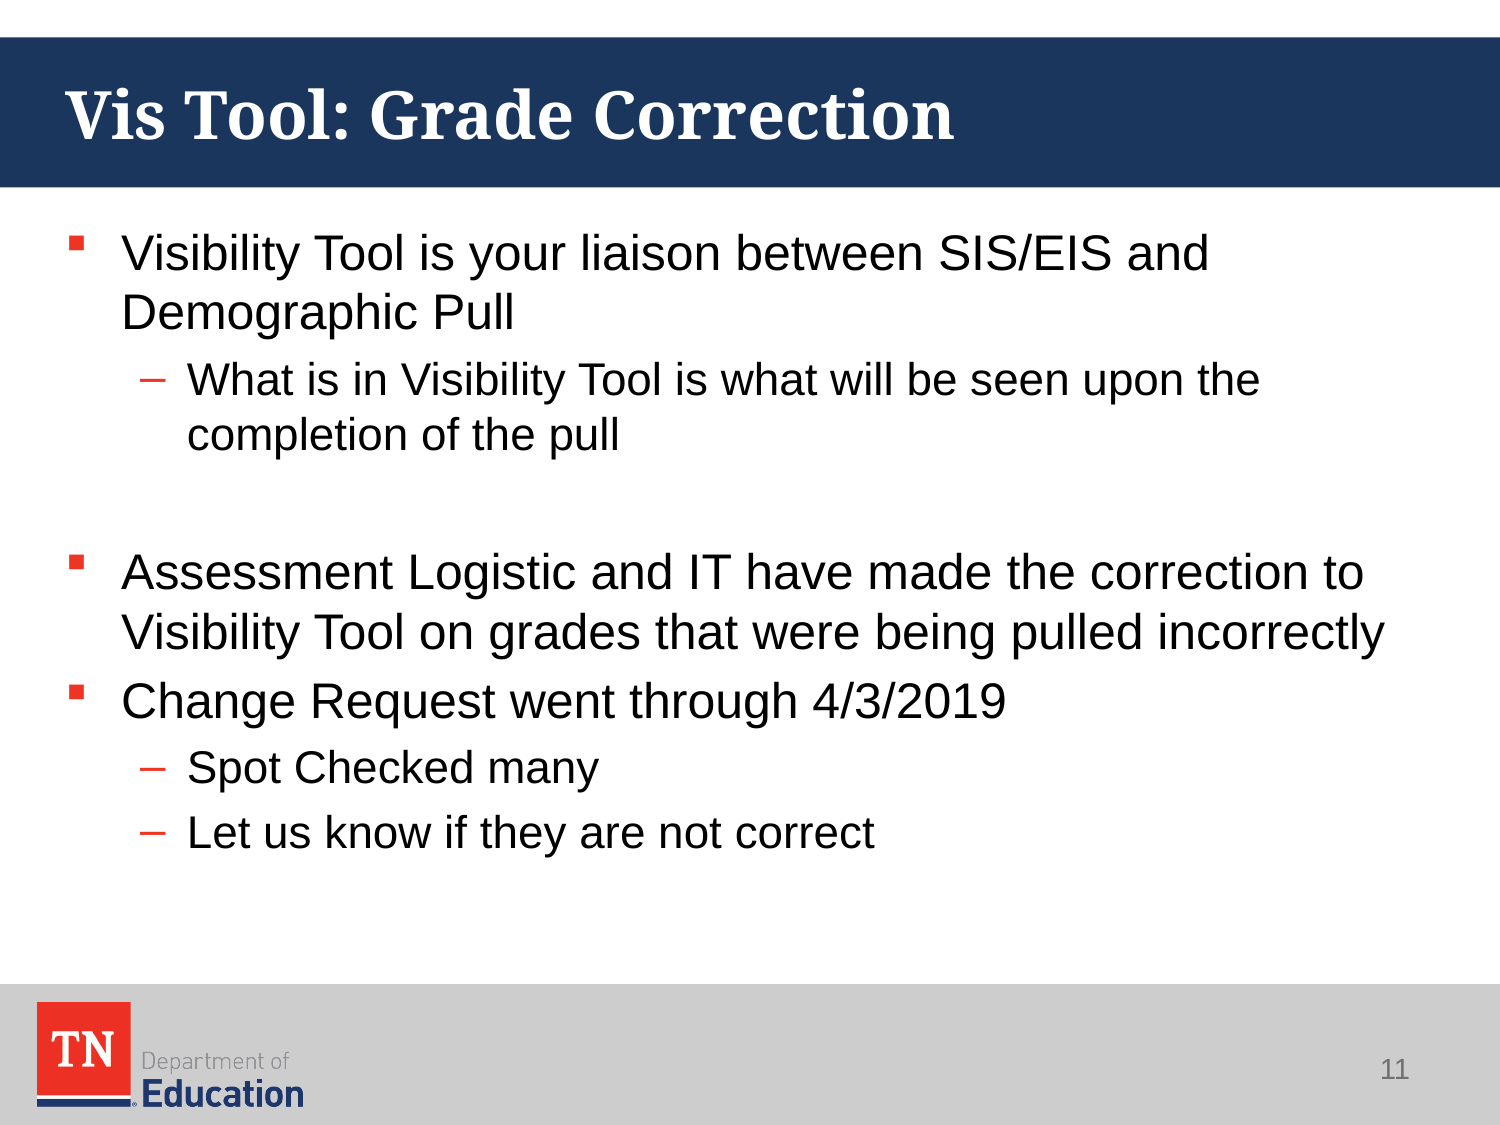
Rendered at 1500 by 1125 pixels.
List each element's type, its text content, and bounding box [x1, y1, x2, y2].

slide_number 11 [1350, 1042, 1425, 1103]
list Visibility Tool is your liaison between SIS/EIS and Demographic Pull What is in Visibility Tool is what will be seen upon the completion of the pull Assessment Logistic and IT have made the correction to Visibility Tool on grades that were being pulled incorrectly Change Request went through 4/3/2019 Spot Checked many Let us know if they are not correct [50, 212, 1425, 955]
title Vis Tool: Grade Correction [50, 37, 1413, 188]
picture [37, 1002, 303, 1107]
